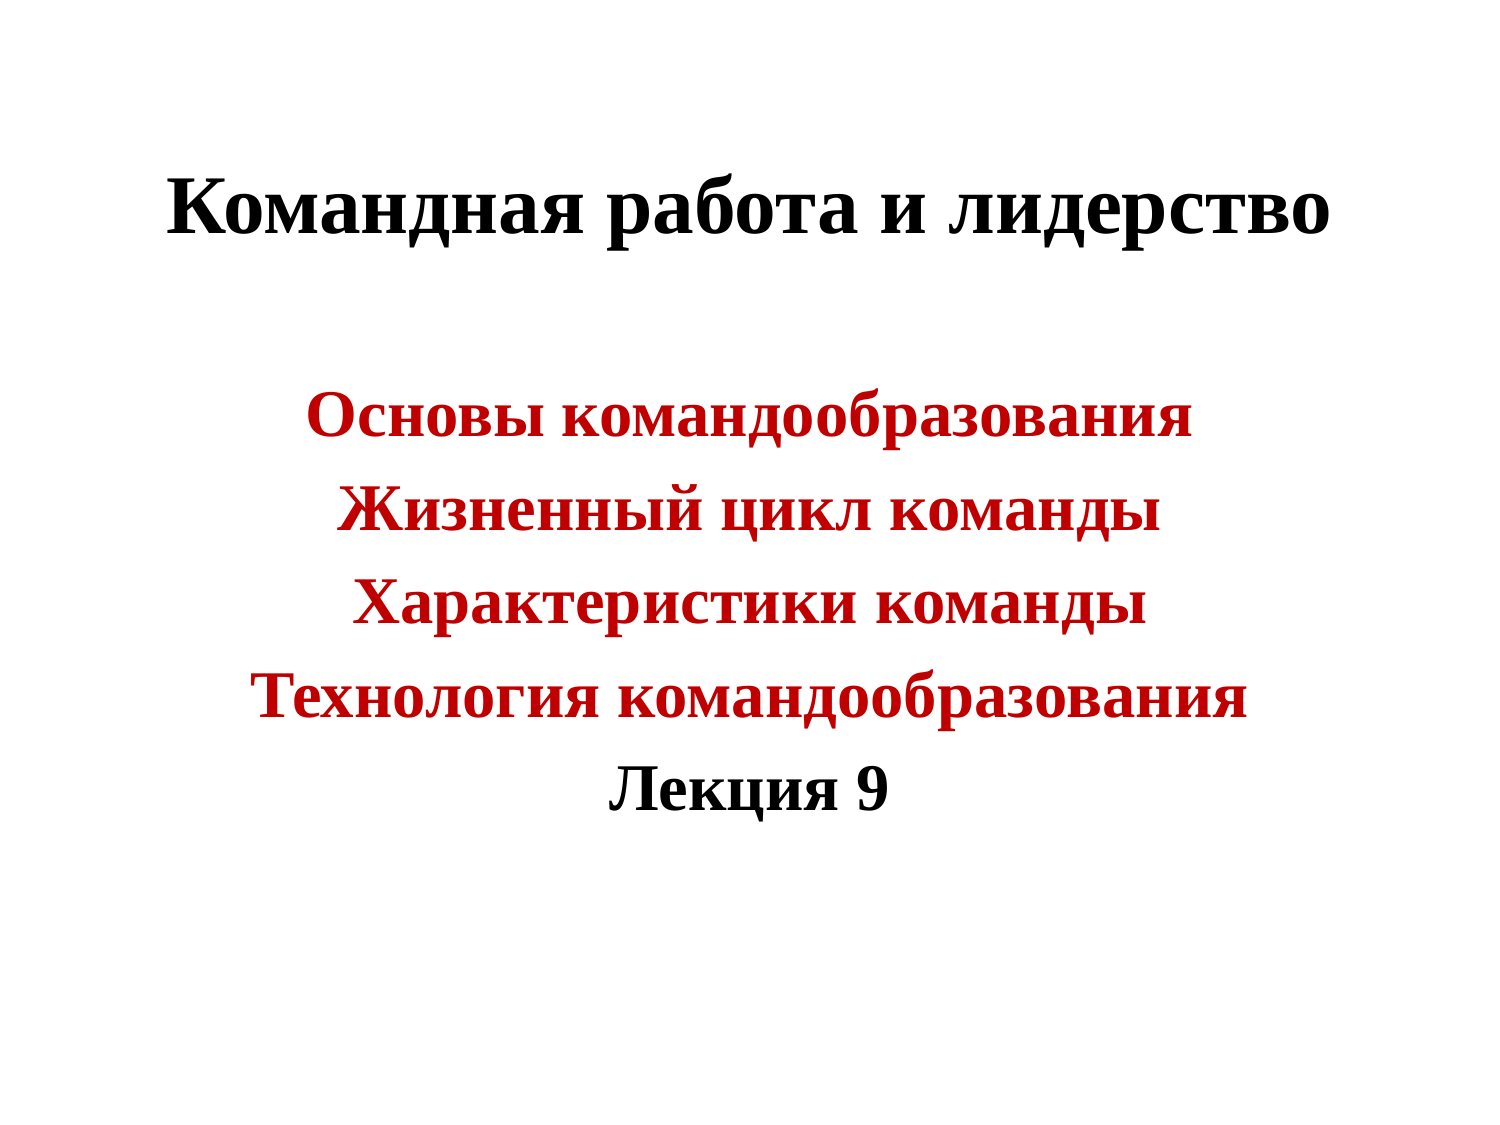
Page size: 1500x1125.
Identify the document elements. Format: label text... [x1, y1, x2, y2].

subtitle Основы командообразования Жизненный цикл команды Характеристики команды Технология командообразования Лекция 9 [225, 362, 1275, 985]
title Командная работа и лидерство [112, 75, 1388, 325]
